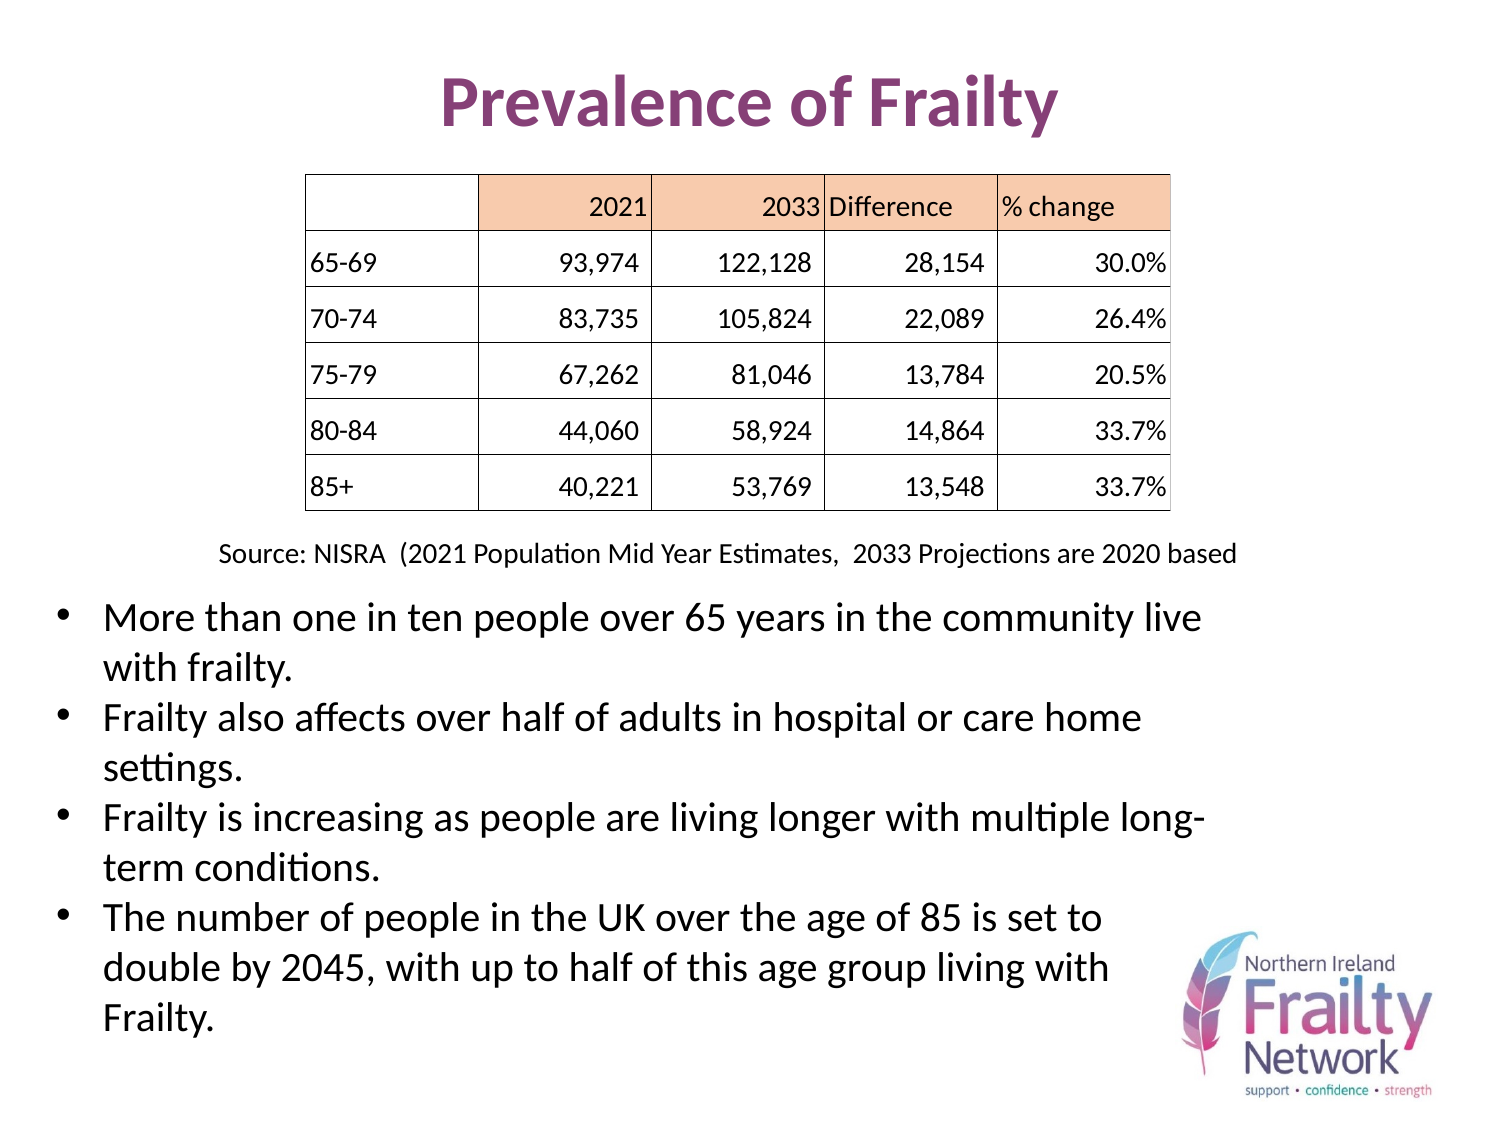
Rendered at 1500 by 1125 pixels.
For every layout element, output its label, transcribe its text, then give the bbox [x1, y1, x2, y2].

picture [1174, 925, 1459, 1103]
title Prevalence of Frailty [75, 45, 1425, 149]
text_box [304, 173, 1172, 512]
text_box More than one in ten people over 65 years in the community live with frailty. Frailty also affects over half of adults in hospital or care home settings. Frailty is increasing as people are living longer with multiple long-term conditions. The number of people in the UK over the age of 85 is set to double by 2045, with up to half of this age group living with Frailty. [41, 582, 1232, 1048]
text_box Source: NISRA (2021 Population Mid Year Estimates, 2033 Projections are 2020 based [203, 526, 1254, 577]
